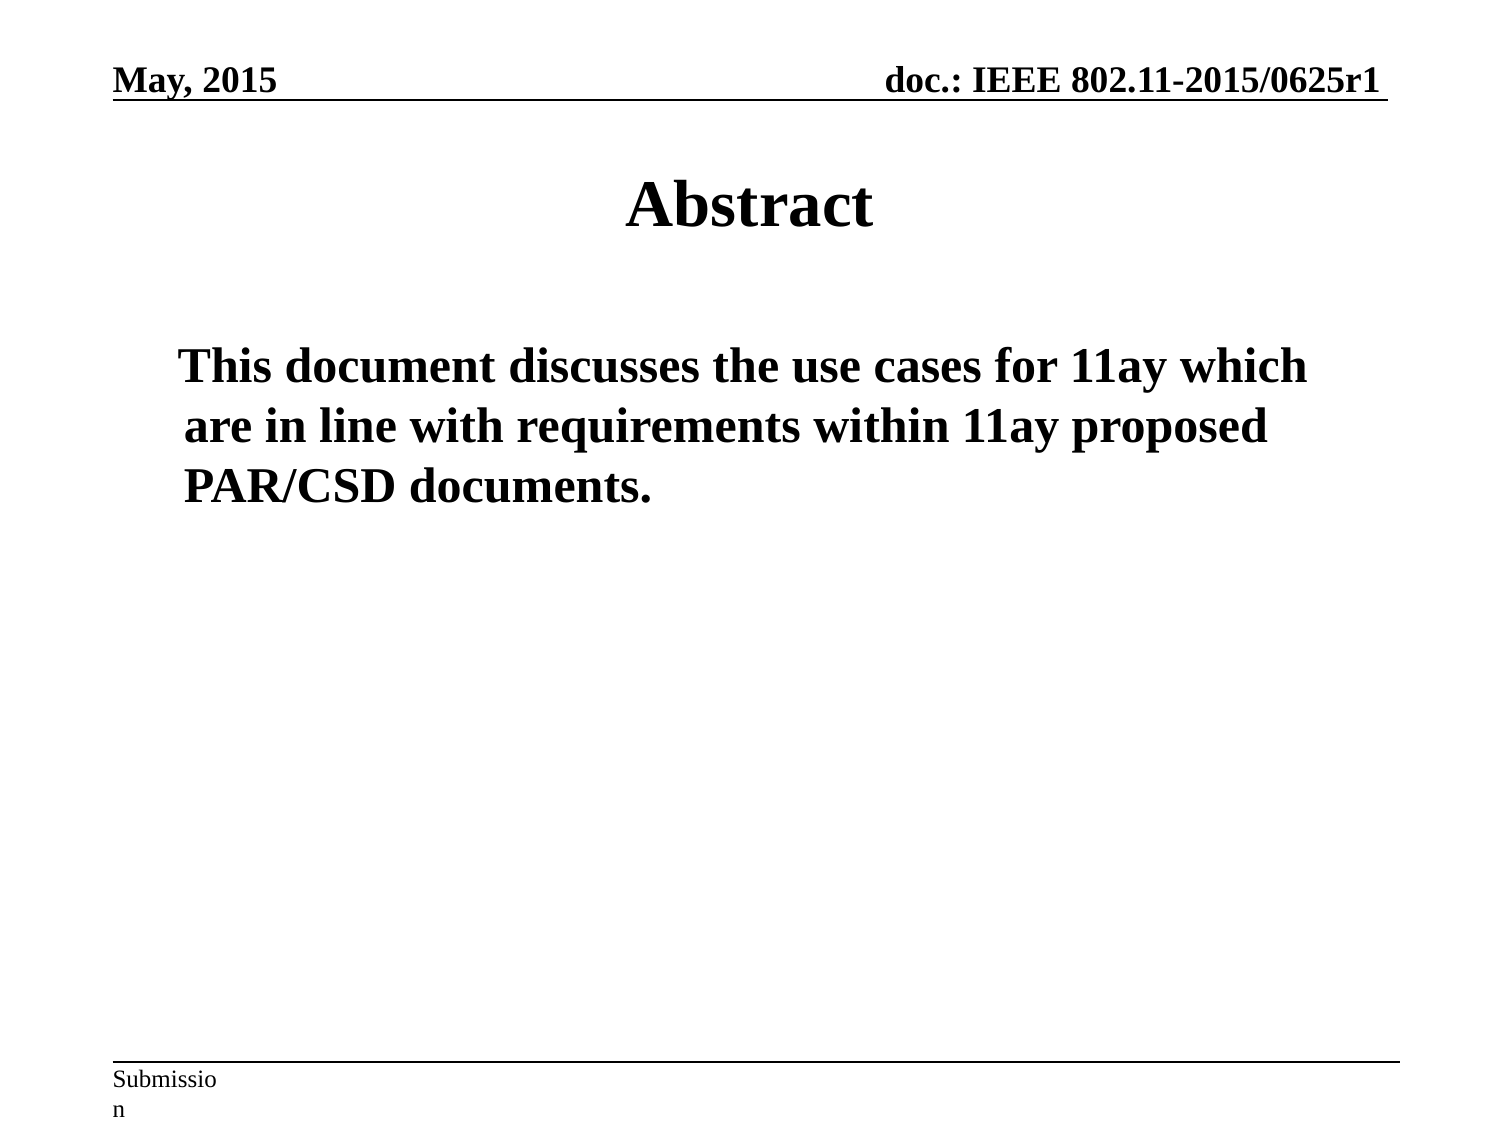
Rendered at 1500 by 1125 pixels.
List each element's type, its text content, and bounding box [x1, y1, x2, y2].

list This document discusses the use cases for 11ay which are in line with requirements within 11ay proposed PAR/CSD documents. [112, 324, 1388, 1000]
title Abstract [112, 112, 1388, 288]
